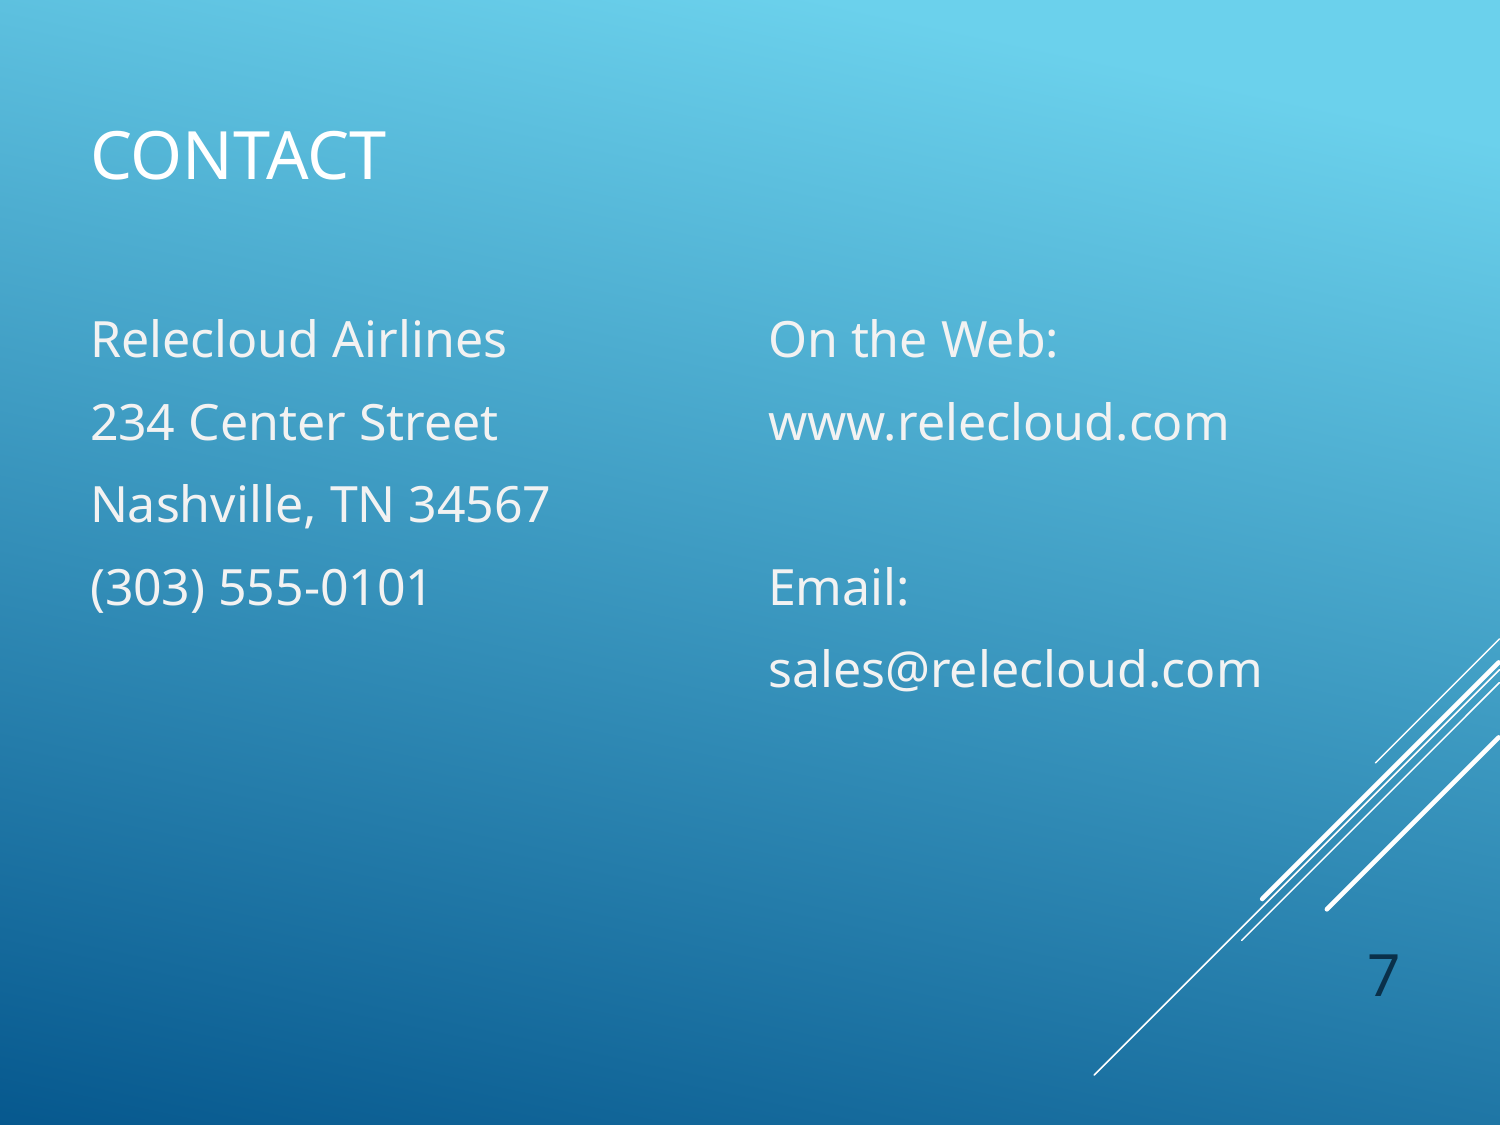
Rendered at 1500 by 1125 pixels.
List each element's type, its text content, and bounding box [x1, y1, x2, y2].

list Relecloud Airlines 234 Center Street Nashville, TN 34567 (303) 555-0101 [75, 299, 713, 1025]
title Contact [75, 58, 1425, 247]
text_box On the Web: www.relecloud.com Email: sales@relecloud.com [753, 299, 1391, 1025]
slide_number 7 [1275, 915, 1416, 1025]
